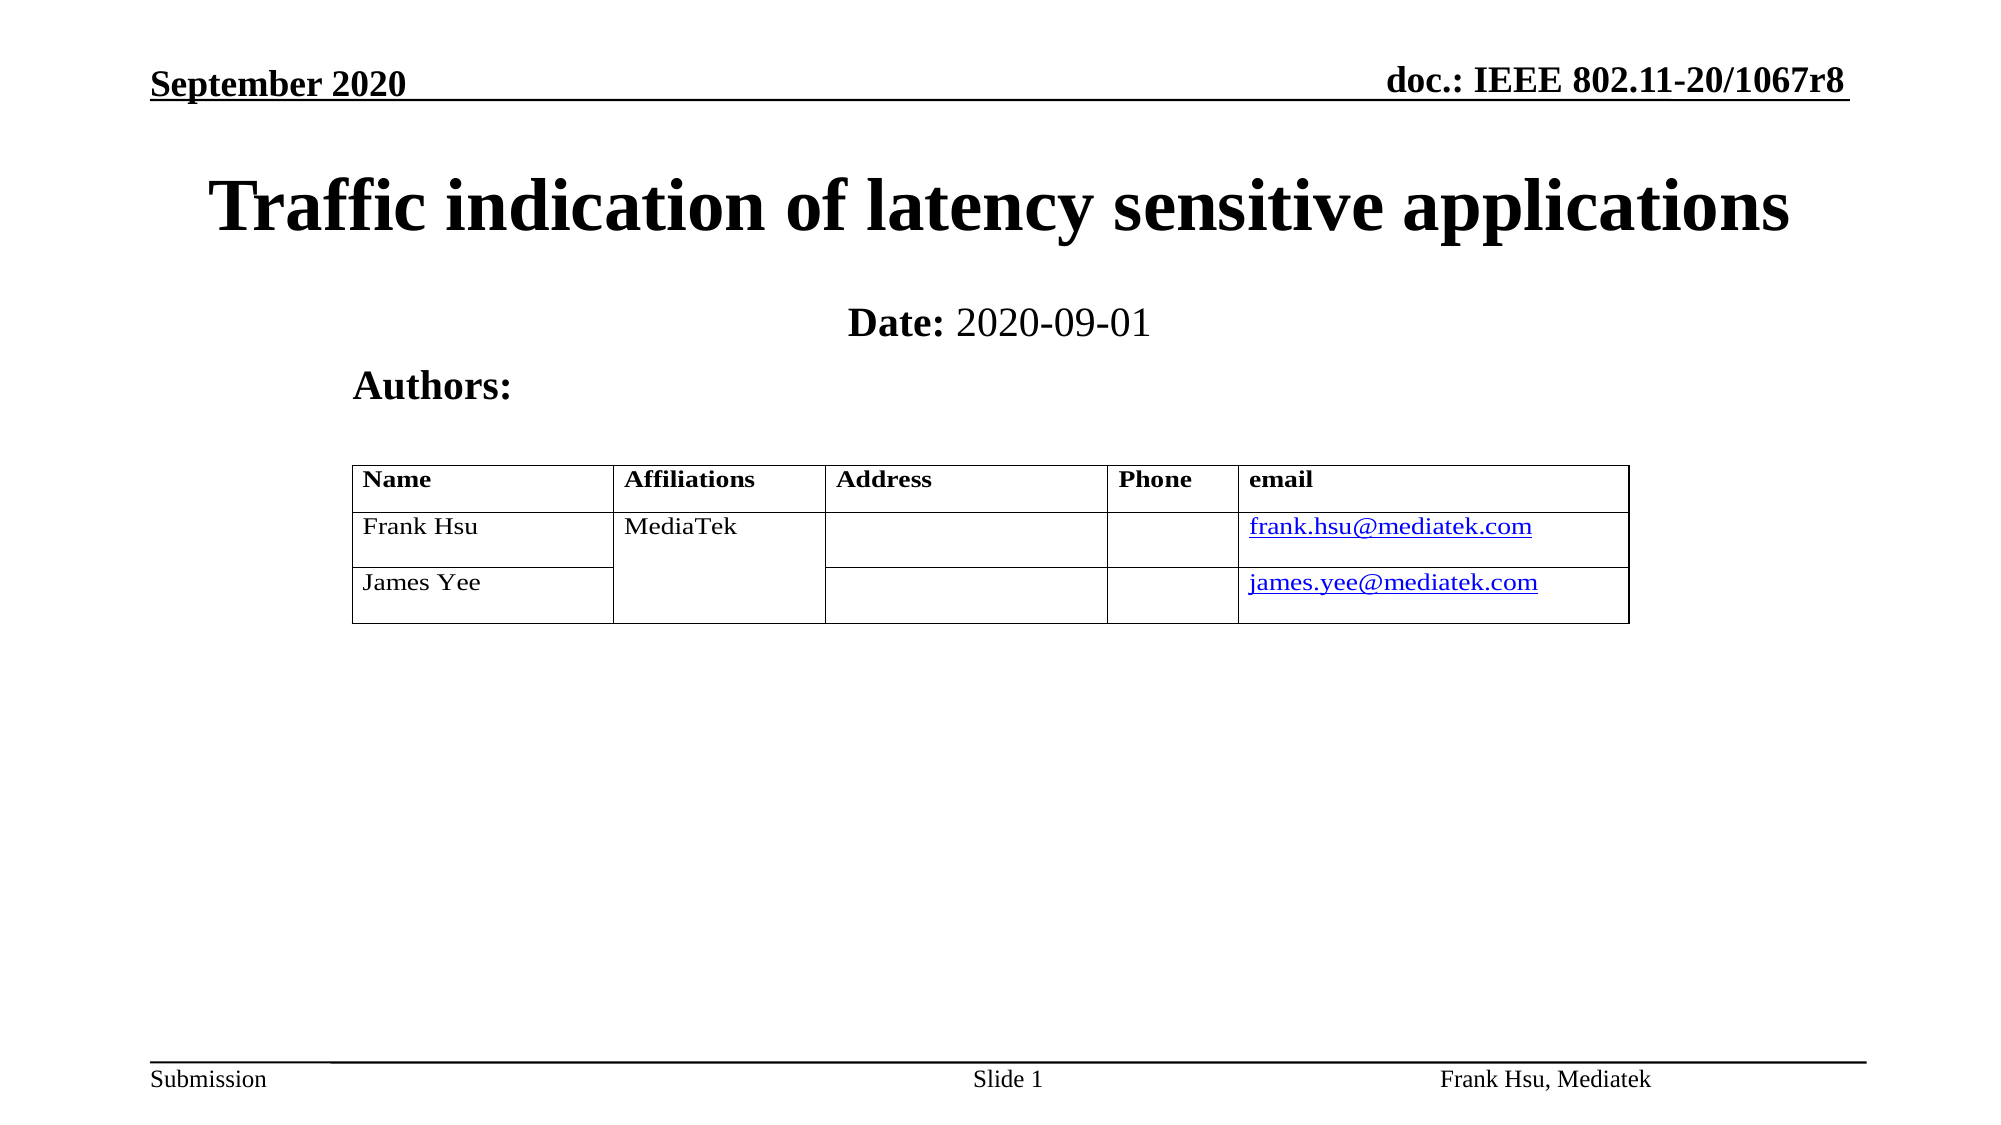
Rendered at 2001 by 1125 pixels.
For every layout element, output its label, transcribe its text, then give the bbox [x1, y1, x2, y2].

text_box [337, 464, 1652, 985]
title Traffic indication of latency sensitive applications [149, 112, 1851, 288]
footer Frank Hsu, Mediatek [1437, 1061, 1652, 1093]
slide_number Slide 1 [972, 1061, 1045, 1093]
text_box Authors: [337, 349, 575, 413]
list Date: 2020-09-01 [362, 287, 1638, 351]
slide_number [149, 58, 410, 105]
